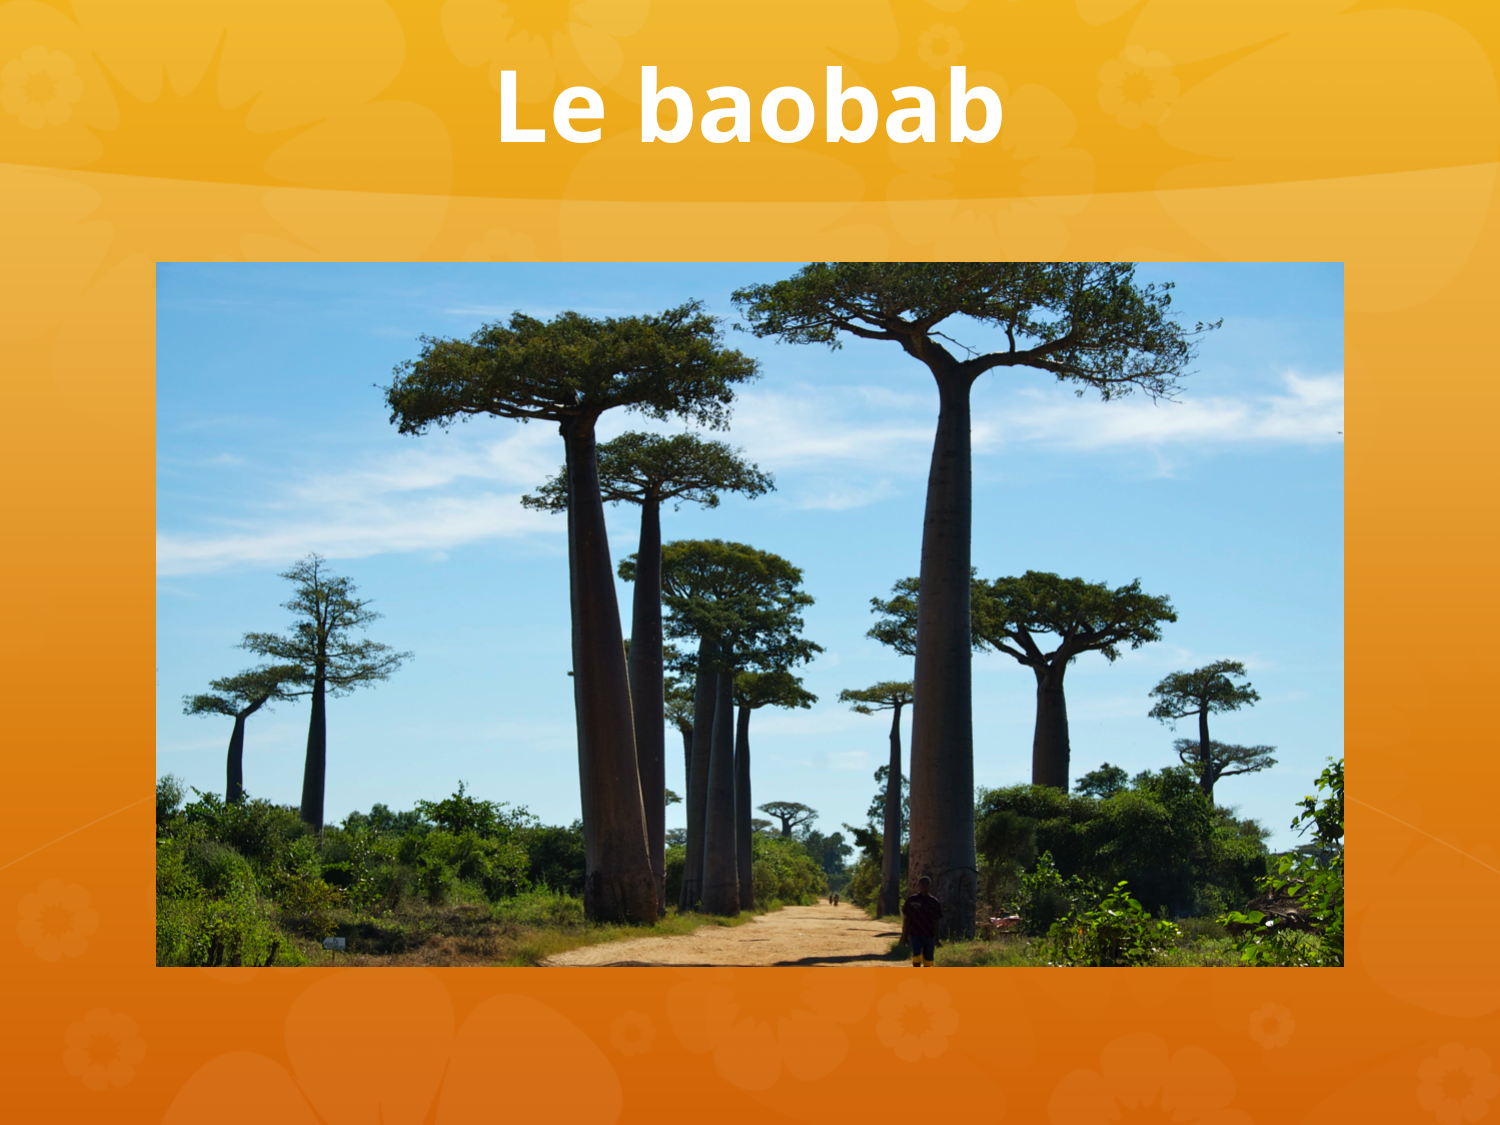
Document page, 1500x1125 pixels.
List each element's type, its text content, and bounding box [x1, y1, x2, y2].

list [156, 262, 1344, 967]
title Le baobab [127, 14, 1372, 203]
picture [0, 0, 1500, 1125]
